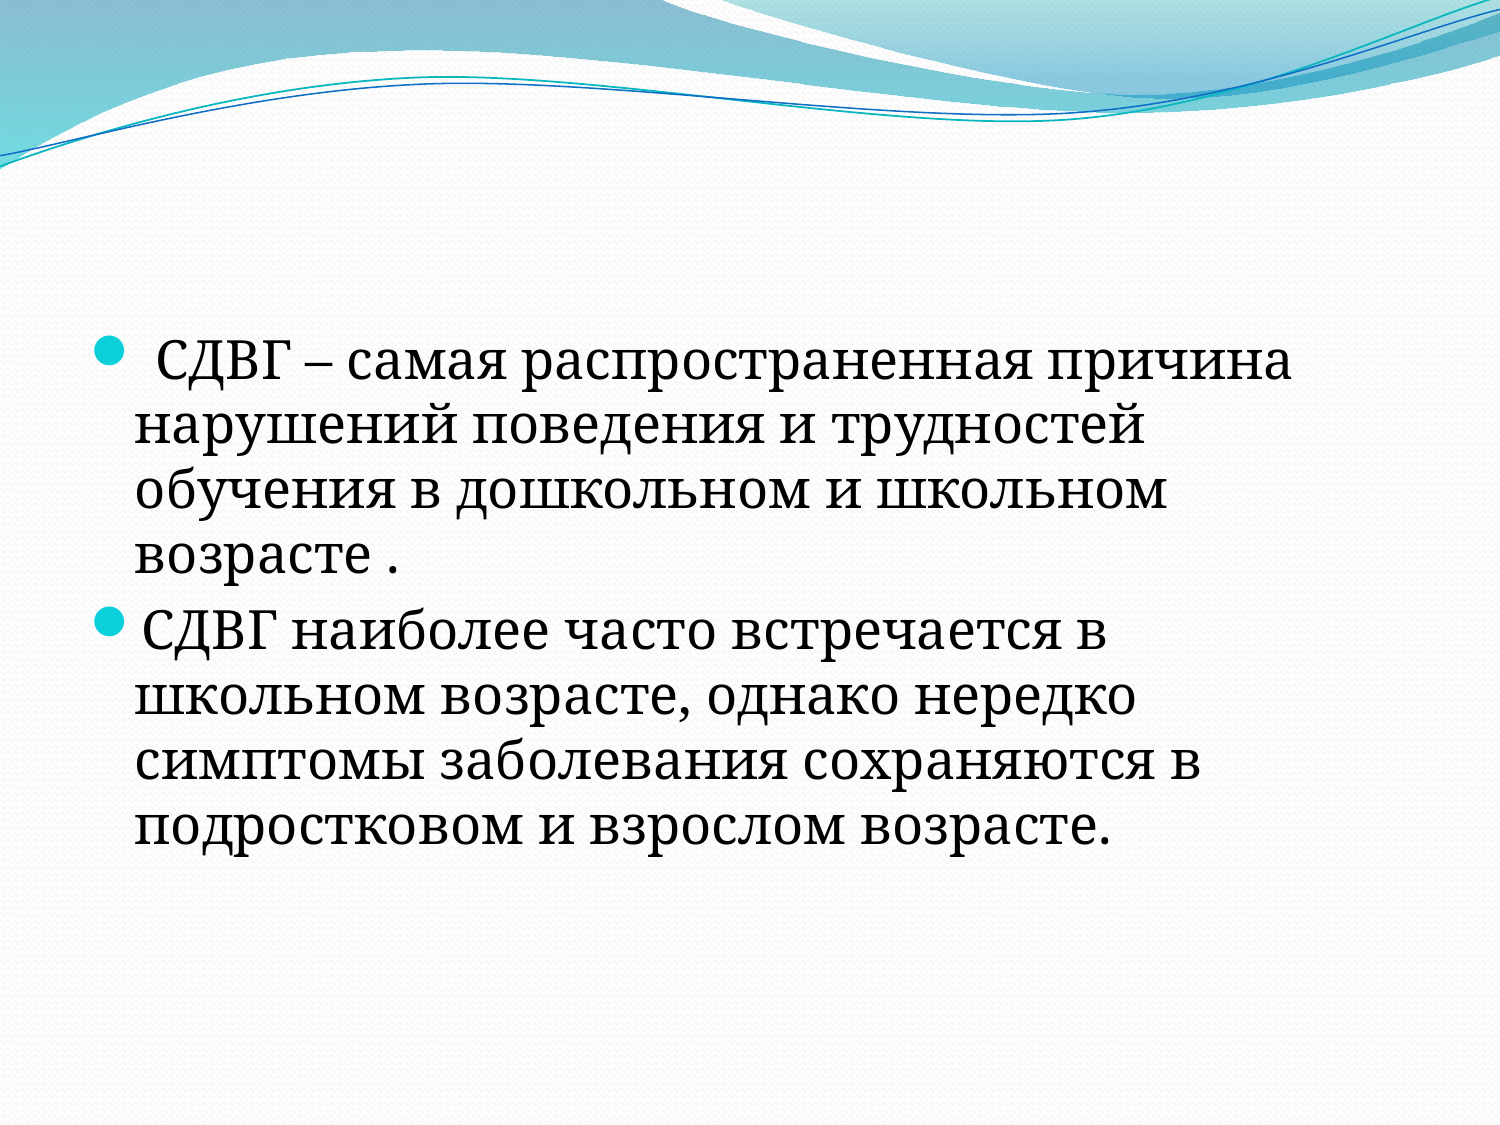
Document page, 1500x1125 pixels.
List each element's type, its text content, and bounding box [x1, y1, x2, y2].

list СДВГ – самая распространенная причина нарушений поведения и трудностей обучения в дошкольном и школьном возрасте . СДВГ наиболее часто встречается в школьном возрасте, однако нередко симптомы заболевания сохраняются в подростковом и взрослом возрасте. [74, 317, 1426, 1038]
